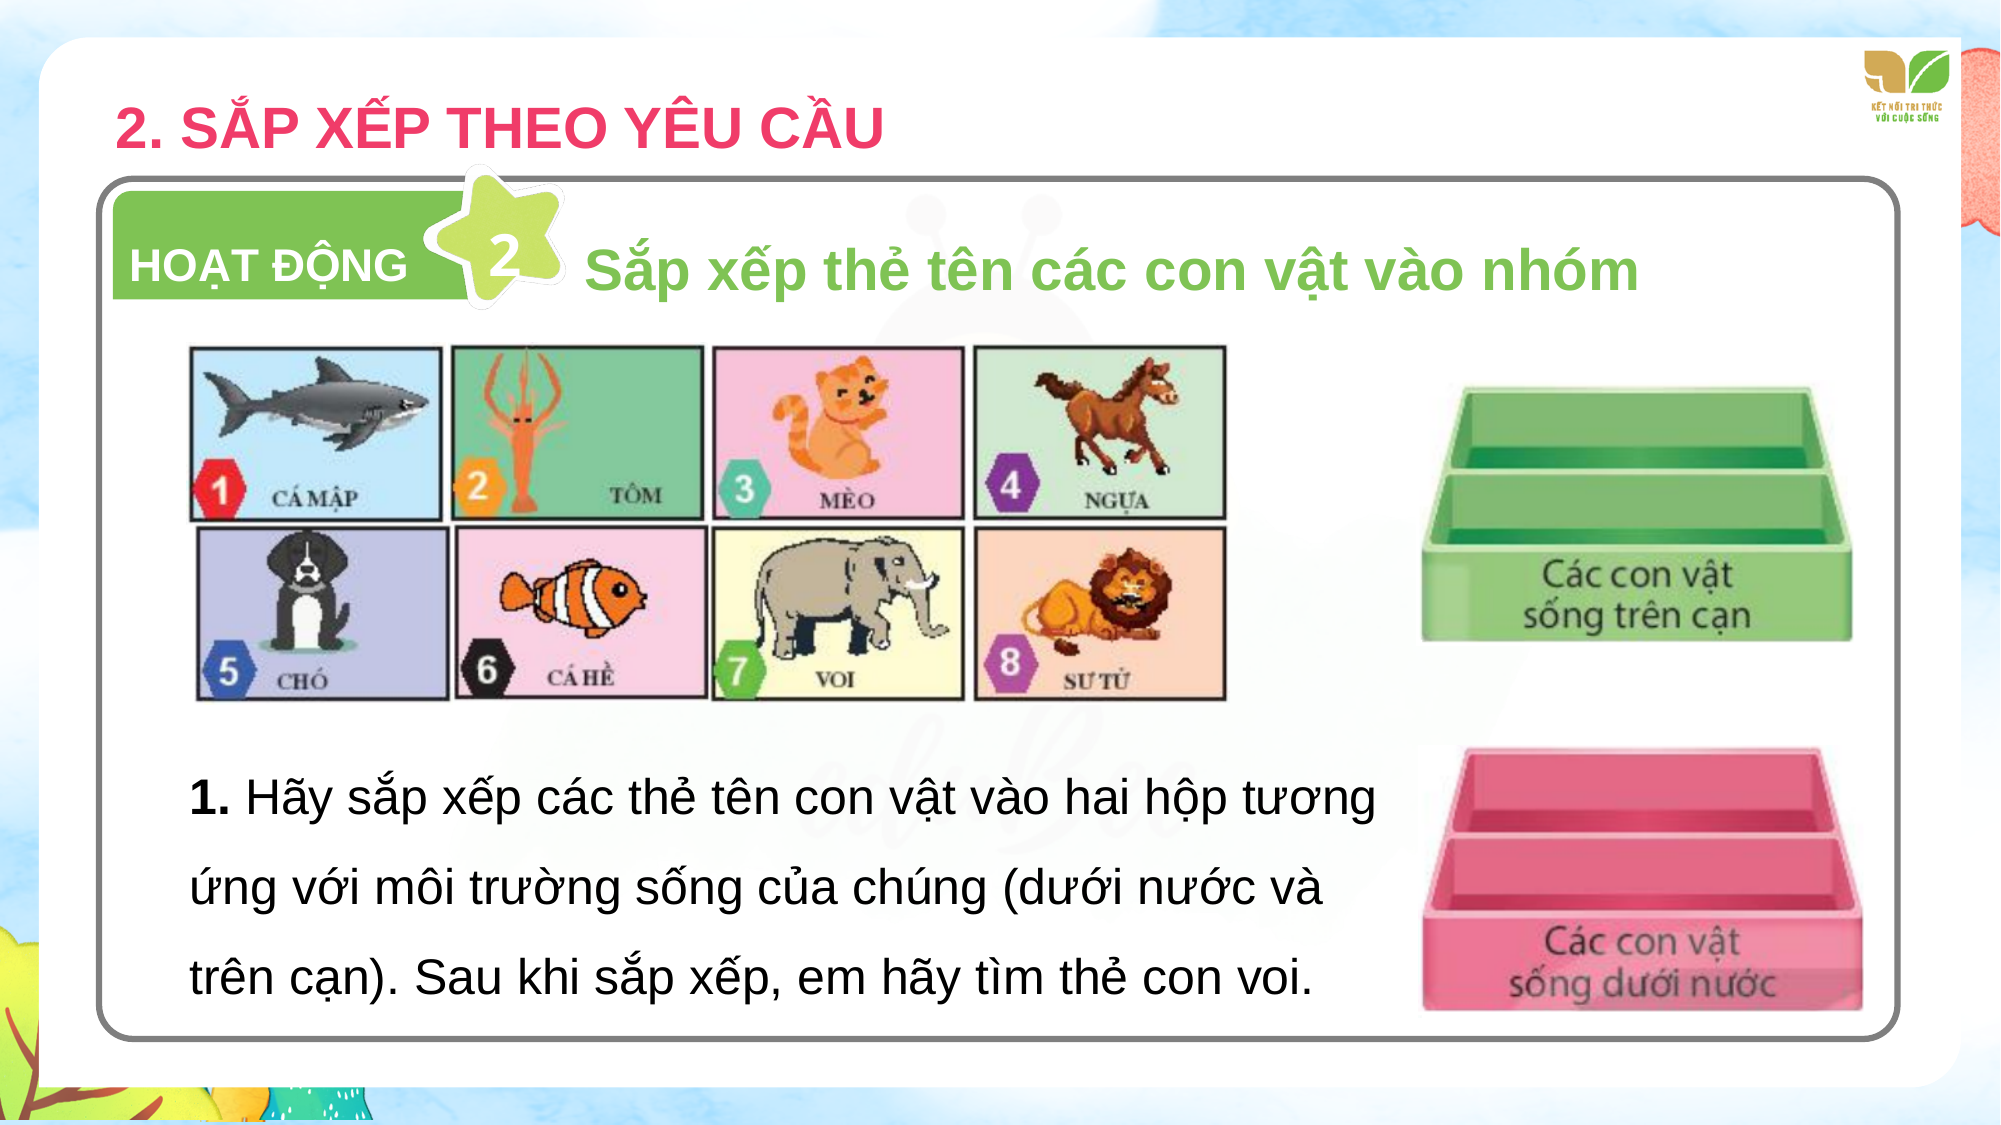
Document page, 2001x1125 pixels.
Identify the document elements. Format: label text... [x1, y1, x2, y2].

text_box 2. SẮP XẾP THEO YÊU CẦU [100, 48, 1448, 136]
picture [0, 0, 2001, 1125]
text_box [98, 136, 1898, 1040]
